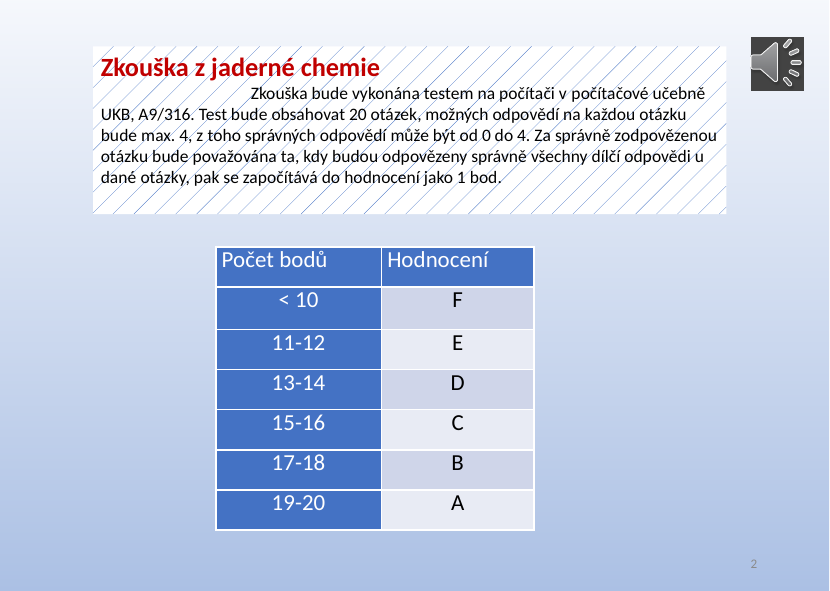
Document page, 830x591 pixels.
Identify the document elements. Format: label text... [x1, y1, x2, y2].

table_cell E [382, 330, 533, 369]
table_cell D [382, 370, 533, 409]
table_header Hodnocení [382, 248, 533, 286]
table_cell 15-16 [217, 410, 381, 449]
slide_number 2 [585, 547, 773, 579]
table_cell F [382, 288, 533, 329]
picture [749, 36, 805, 92]
text_box Zkouška z jaderné chemie Zkouška bude vykonána testem na počítači v počítačové učebně UKB, A9/316. Test bude obsahovat 20 otázek, možných odpovědí na každou otázku bude max. 4, z toho správných odpovědí může být od 0 do 4. Za správně zodpovězenou otázku bude považována ta, kdy budou odpovězeny správně všechny dílčí odpovědi u dané otázky, pak se započítává do hodnocení jako 1 bod. [93, 46, 727, 215]
table_cell B [382, 451, 533, 489]
table_cell < 10 [217, 288, 381, 329]
table_cell 17-18 [217, 451, 381, 489]
table_cell 19-20 [217, 491, 381, 529]
table_cell C [382, 410, 533, 449]
table_header Počet bodů [217, 248, 381, 286]
table_cell A [382, 491, 533, 529]
table_cell 13-14 [217, 370, 381, 409]
table_cell 11-12 [217, 330, 381, 369]
